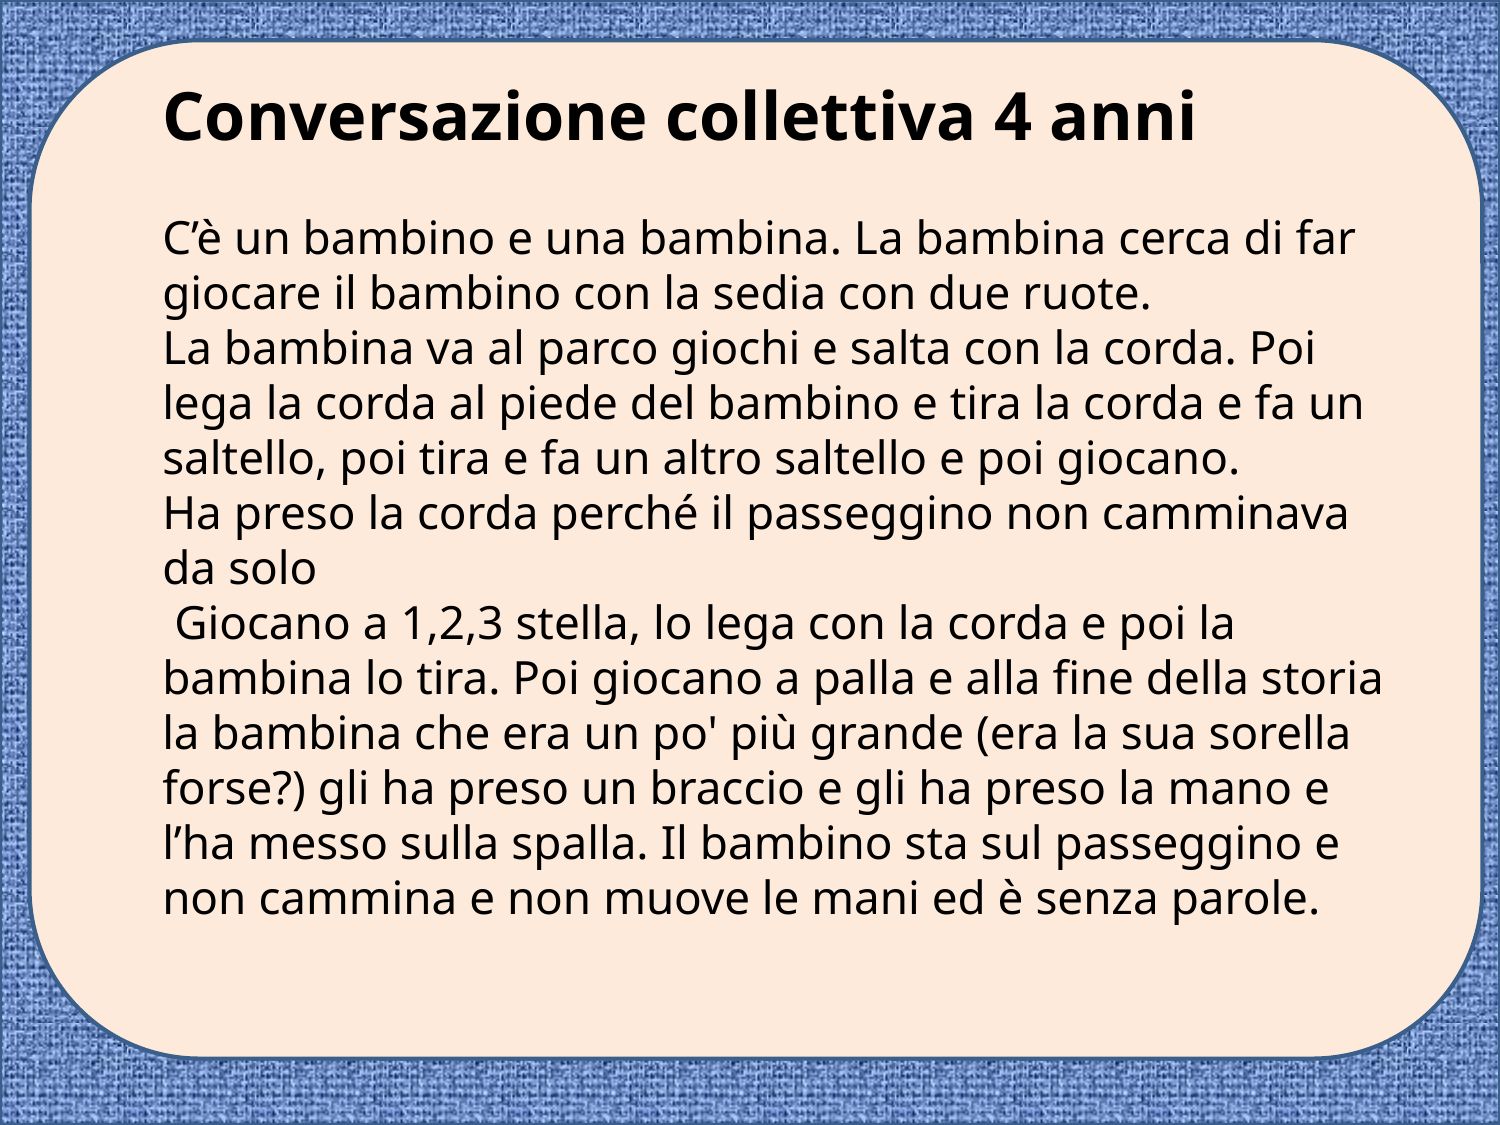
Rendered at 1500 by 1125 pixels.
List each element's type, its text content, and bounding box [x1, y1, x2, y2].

text_box Conversazione collettiva 4 anni C’è un bambino e una bambina. La bambina cerca di far giocare il bambino con la sedia con due ruote. La bambina va al parco giochi e salta con la corda. Poi lega la corda al piede del bambino e tira la corda e fa un saltello, poi tira e fa un altro saltello e poi giocano. Ha preso la corda perché il passeggino non camminava da solo Giocano a 1,2,3 stella, lo lega con la corda e poi la bambina lo tira. Poi giocano a palla e alla fine della storia la bambina che era un po' più grande (era la sua sorella forse?) gli ha preso un braccio e gli ha preso la mano e l’ha messo sulla spalla. Il bambino sta sul passeggino e non cammina e non muove le mani ed è senza parole. [147, 66, 1400, 981]
text_box [27, 38, 1485, 1061]
text_box [0, 0, 1500, 1125]
